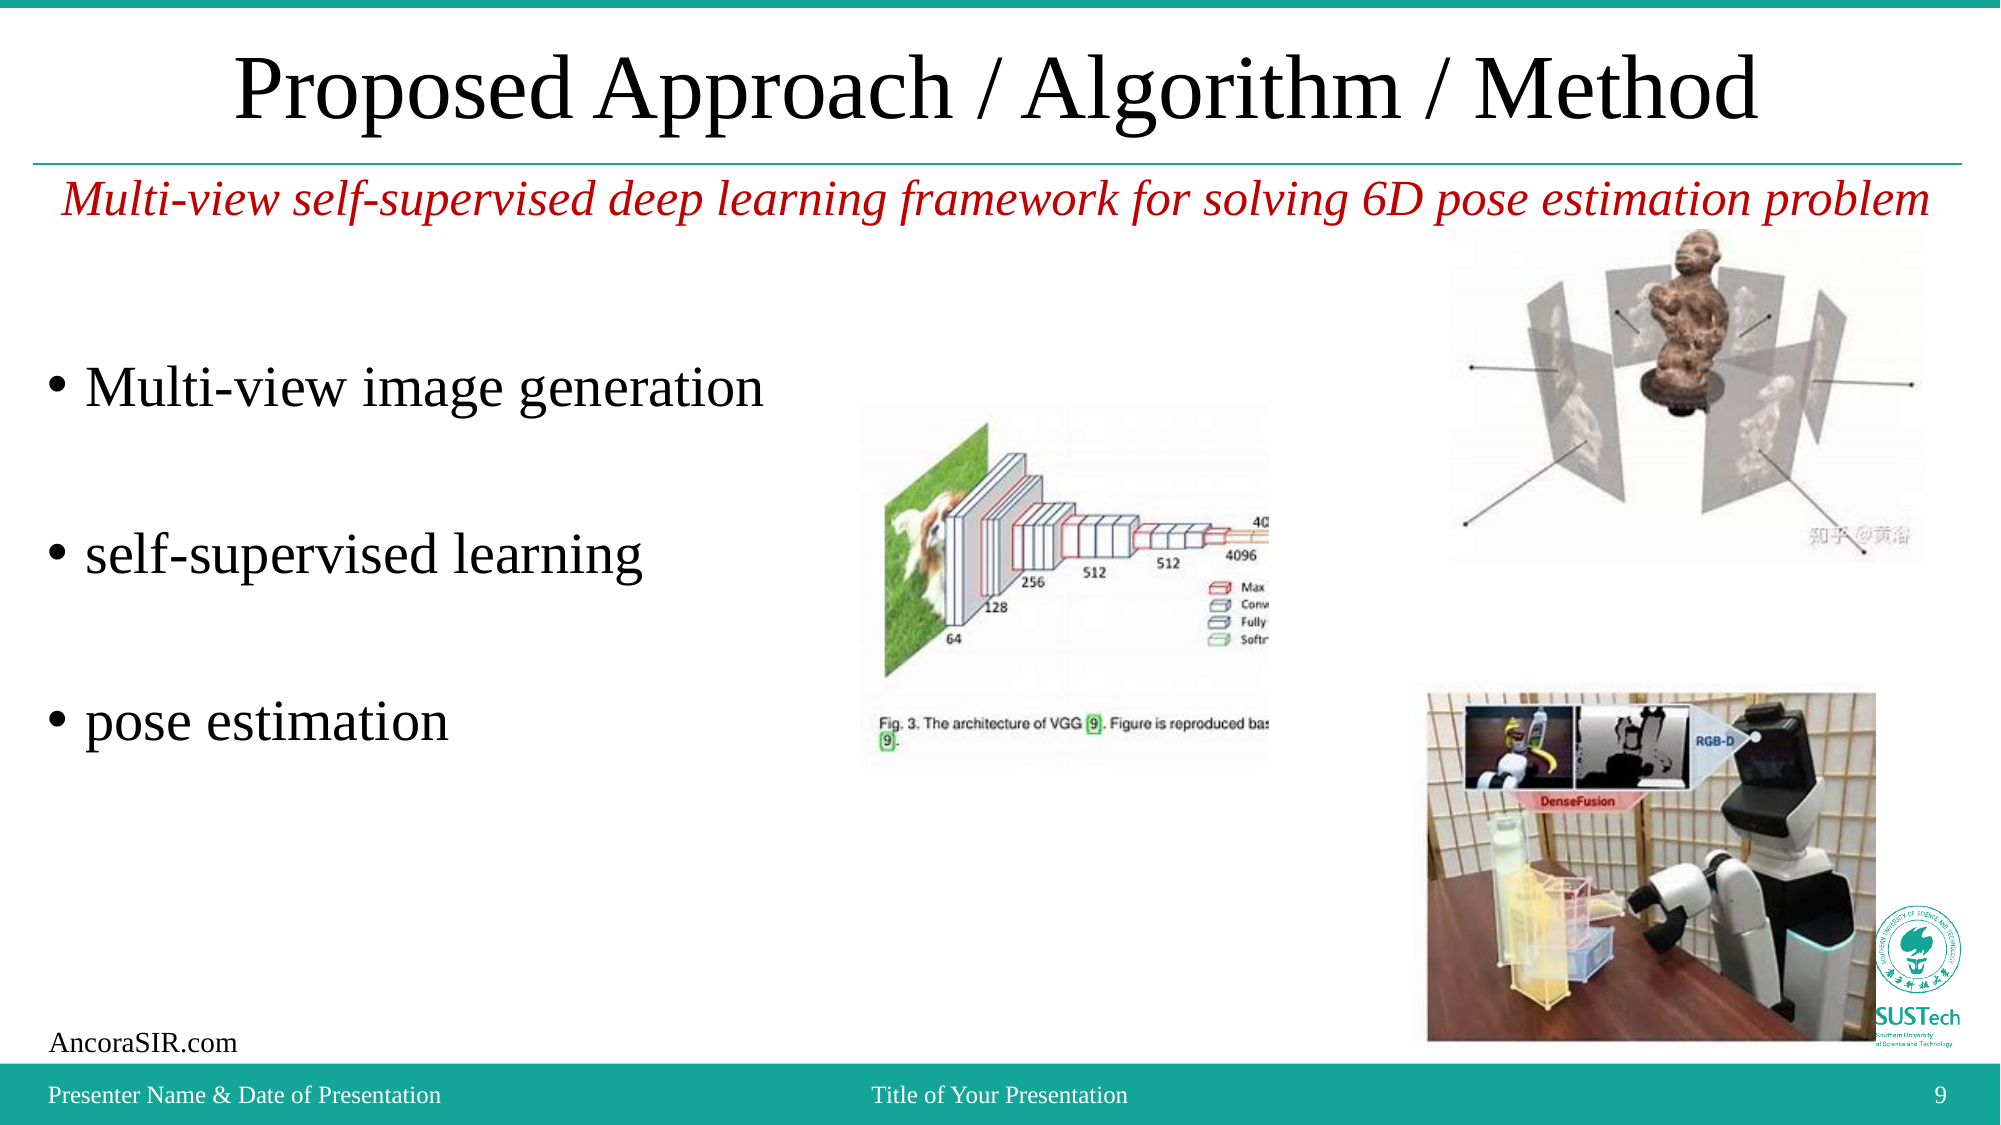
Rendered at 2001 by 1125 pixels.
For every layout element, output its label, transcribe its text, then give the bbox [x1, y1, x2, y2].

slide_number Presenter Name & Date of Presentation [32, 1063, 761, 1124]
list Multi-view image generation self-supervised learning pose estimation [32, 257, 1962, 1055]
picture [1414, 682, 1876, 1048]
slide_number 9 [1238, 1063, 1962, 1124]
picture [1449, 229, 1925, 563]
picture [860, 403, 1269, 770]
title Proposed Approach / Algorithm / Method [32, 12, 1962, 164]
list Multi-view self-supervised deep learning framework for solving 6D pose estimation problem [32, 164, 1963, 249]
footer Title of Your Presentation [761, 1063, 1238, 1124]
